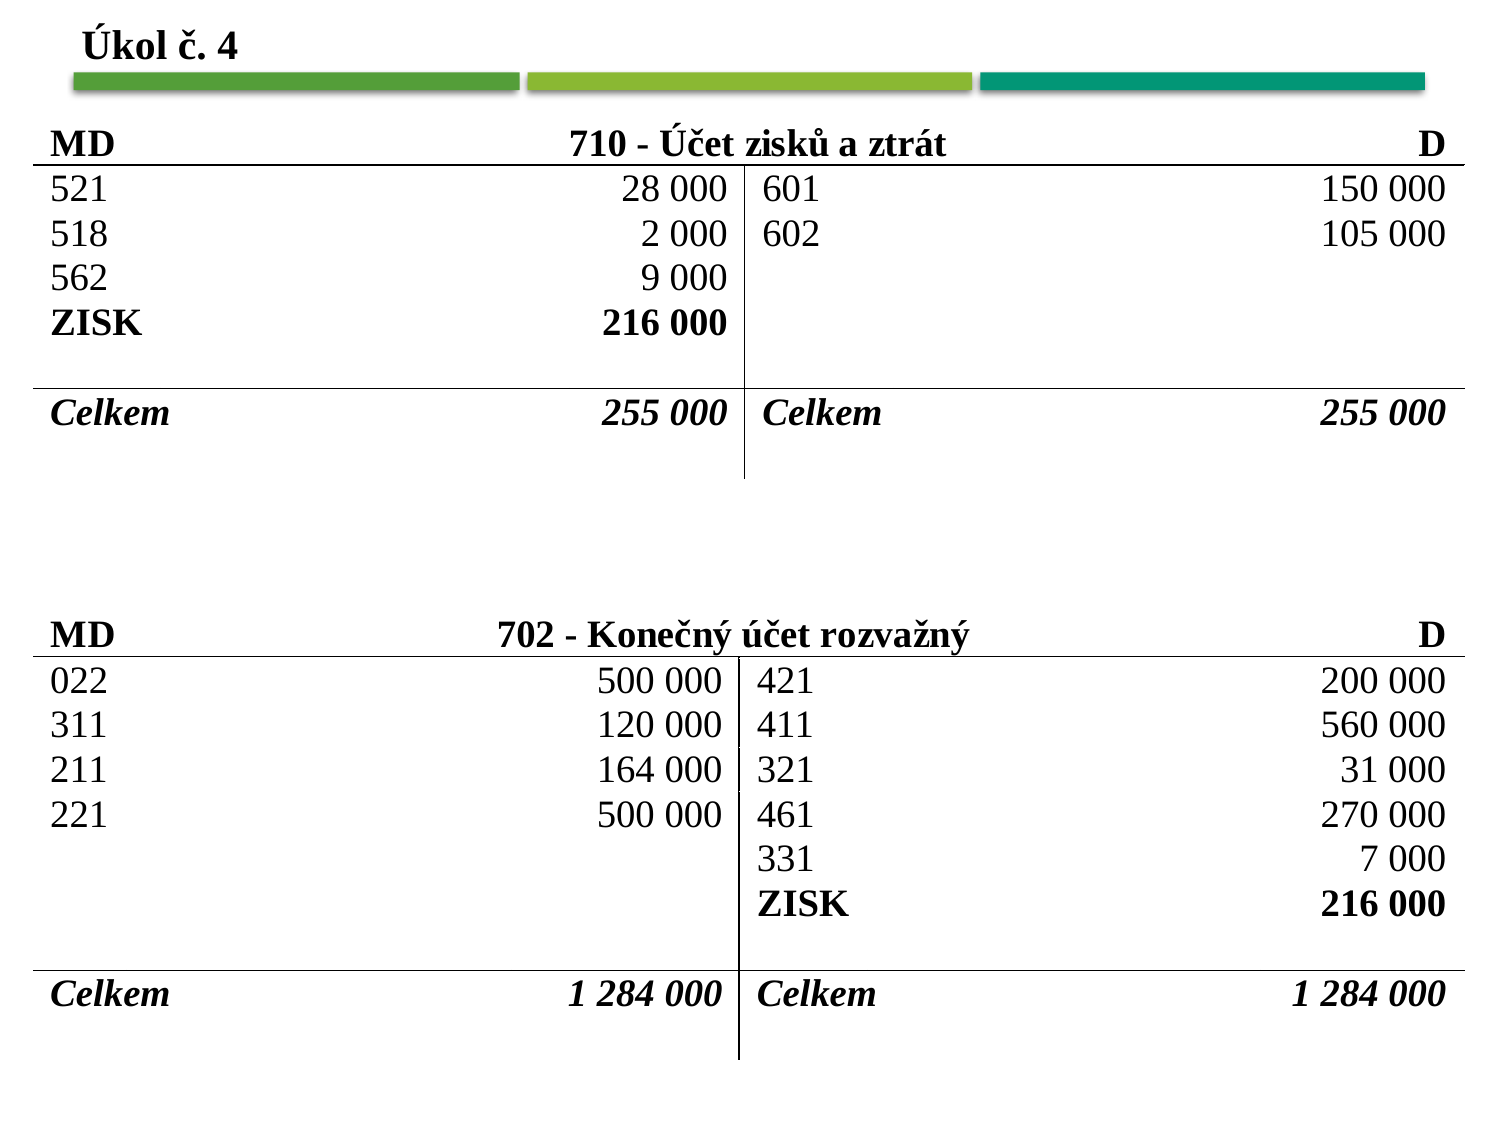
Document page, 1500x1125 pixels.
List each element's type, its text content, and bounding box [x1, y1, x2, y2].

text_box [14, 119, 1477, 1106]
text_box Úkol č. 4 [66, 10, 254, 75]
